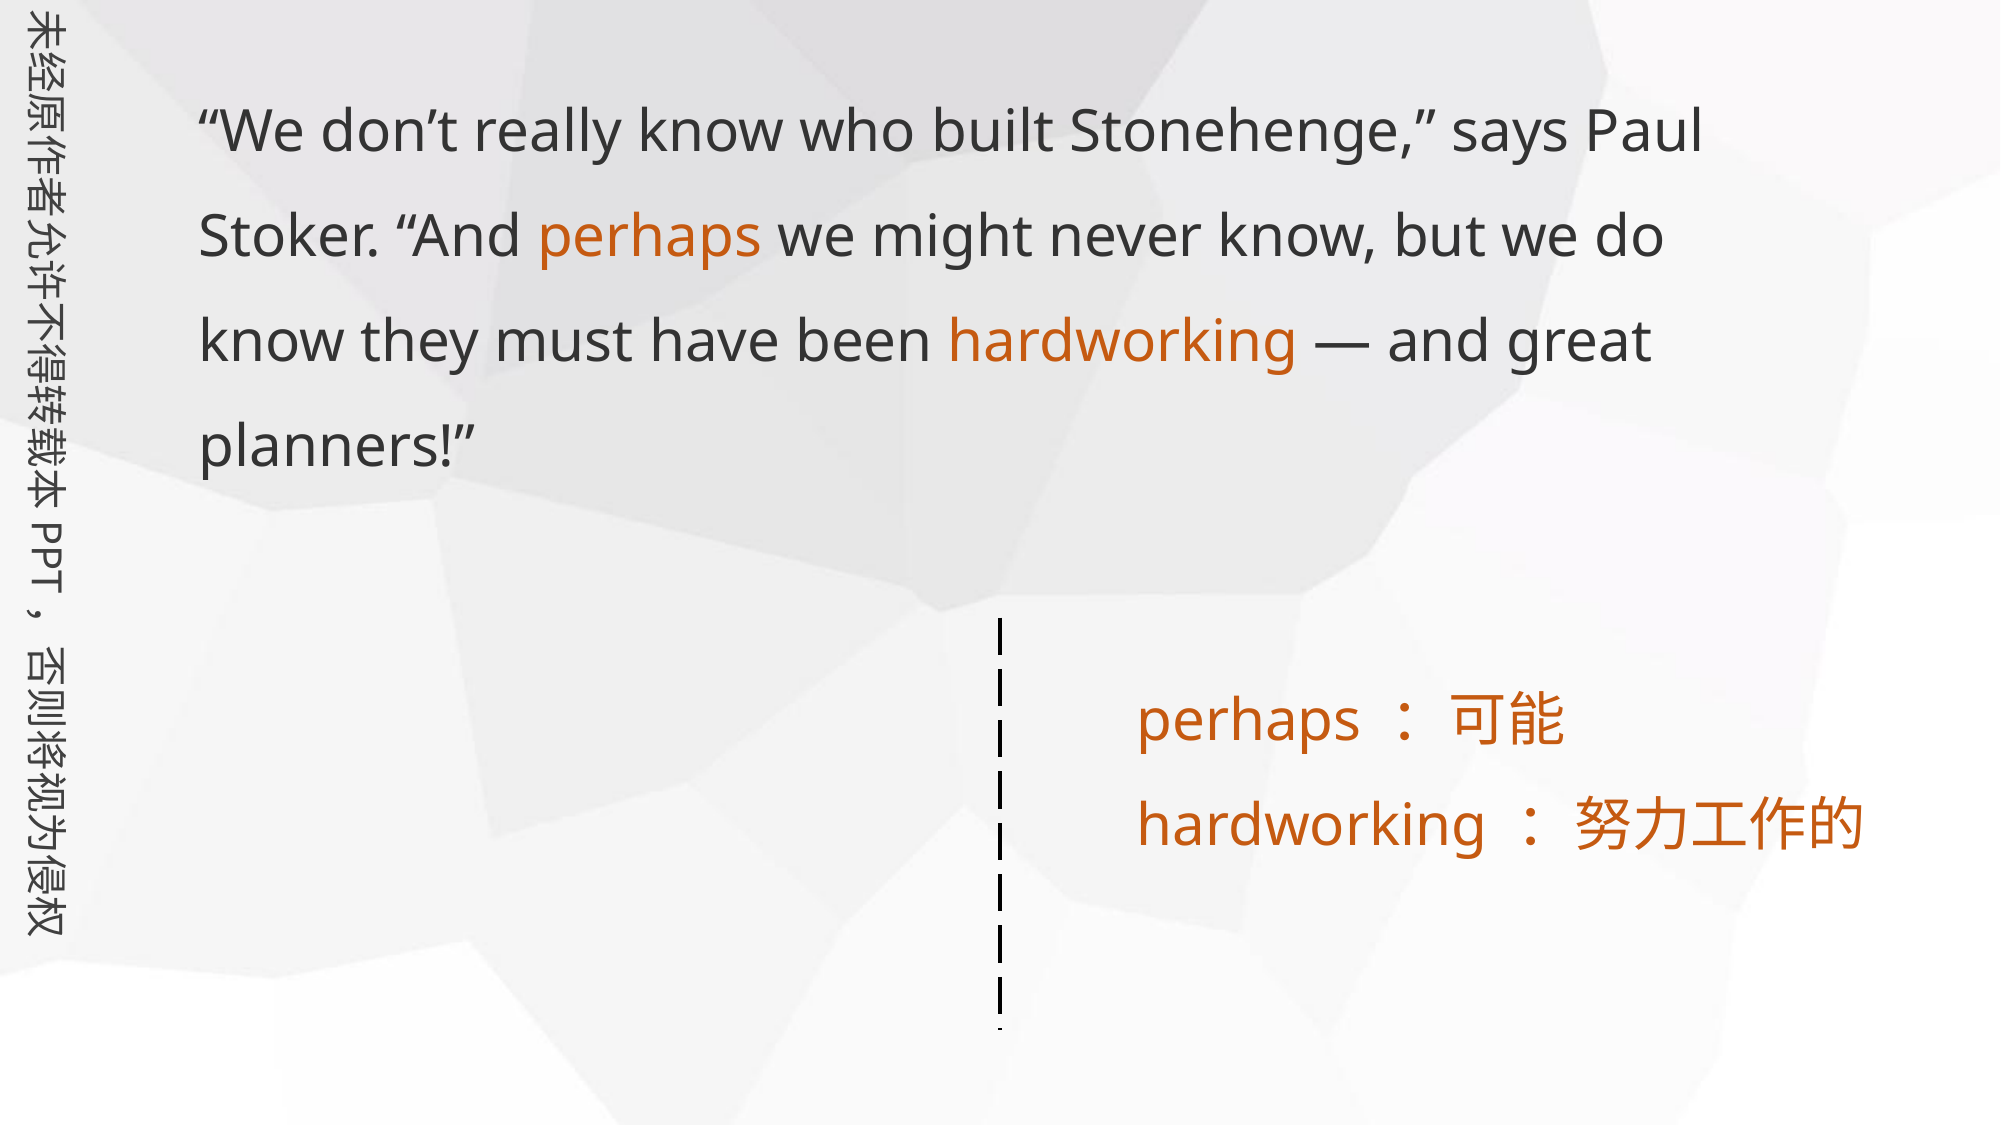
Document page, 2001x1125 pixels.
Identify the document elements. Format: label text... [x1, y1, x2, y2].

picture [0, 0, 2001, 1125]
text_box “We don’t really know who built Stonehenge,” says Paul Stoker. “And perhaps we might never know, but we do know they must have been hardworking — and great planners!” [184, 50, 1838, 486]
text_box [999, 617, 1899, 1031]
